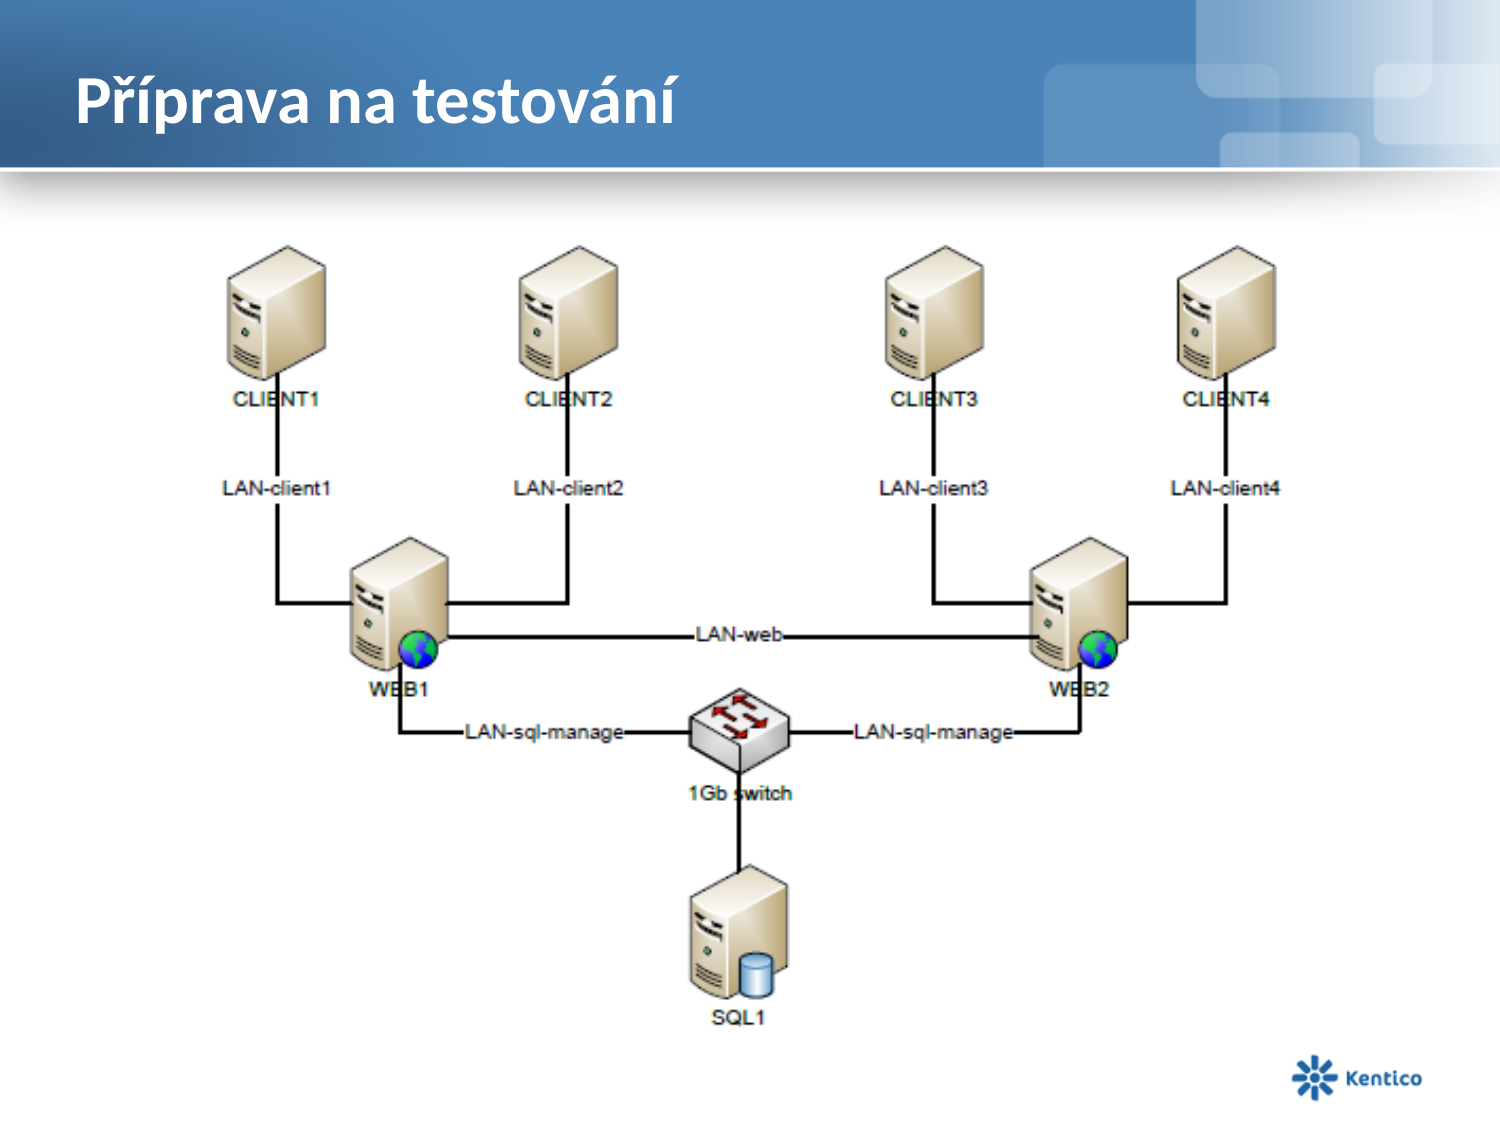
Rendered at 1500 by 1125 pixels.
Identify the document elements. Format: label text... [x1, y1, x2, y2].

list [206, 231, 1292, 1038]
title Příprava na testování [75, 54, 1425, 149]
picture [0, 0, 1500, 1125]
